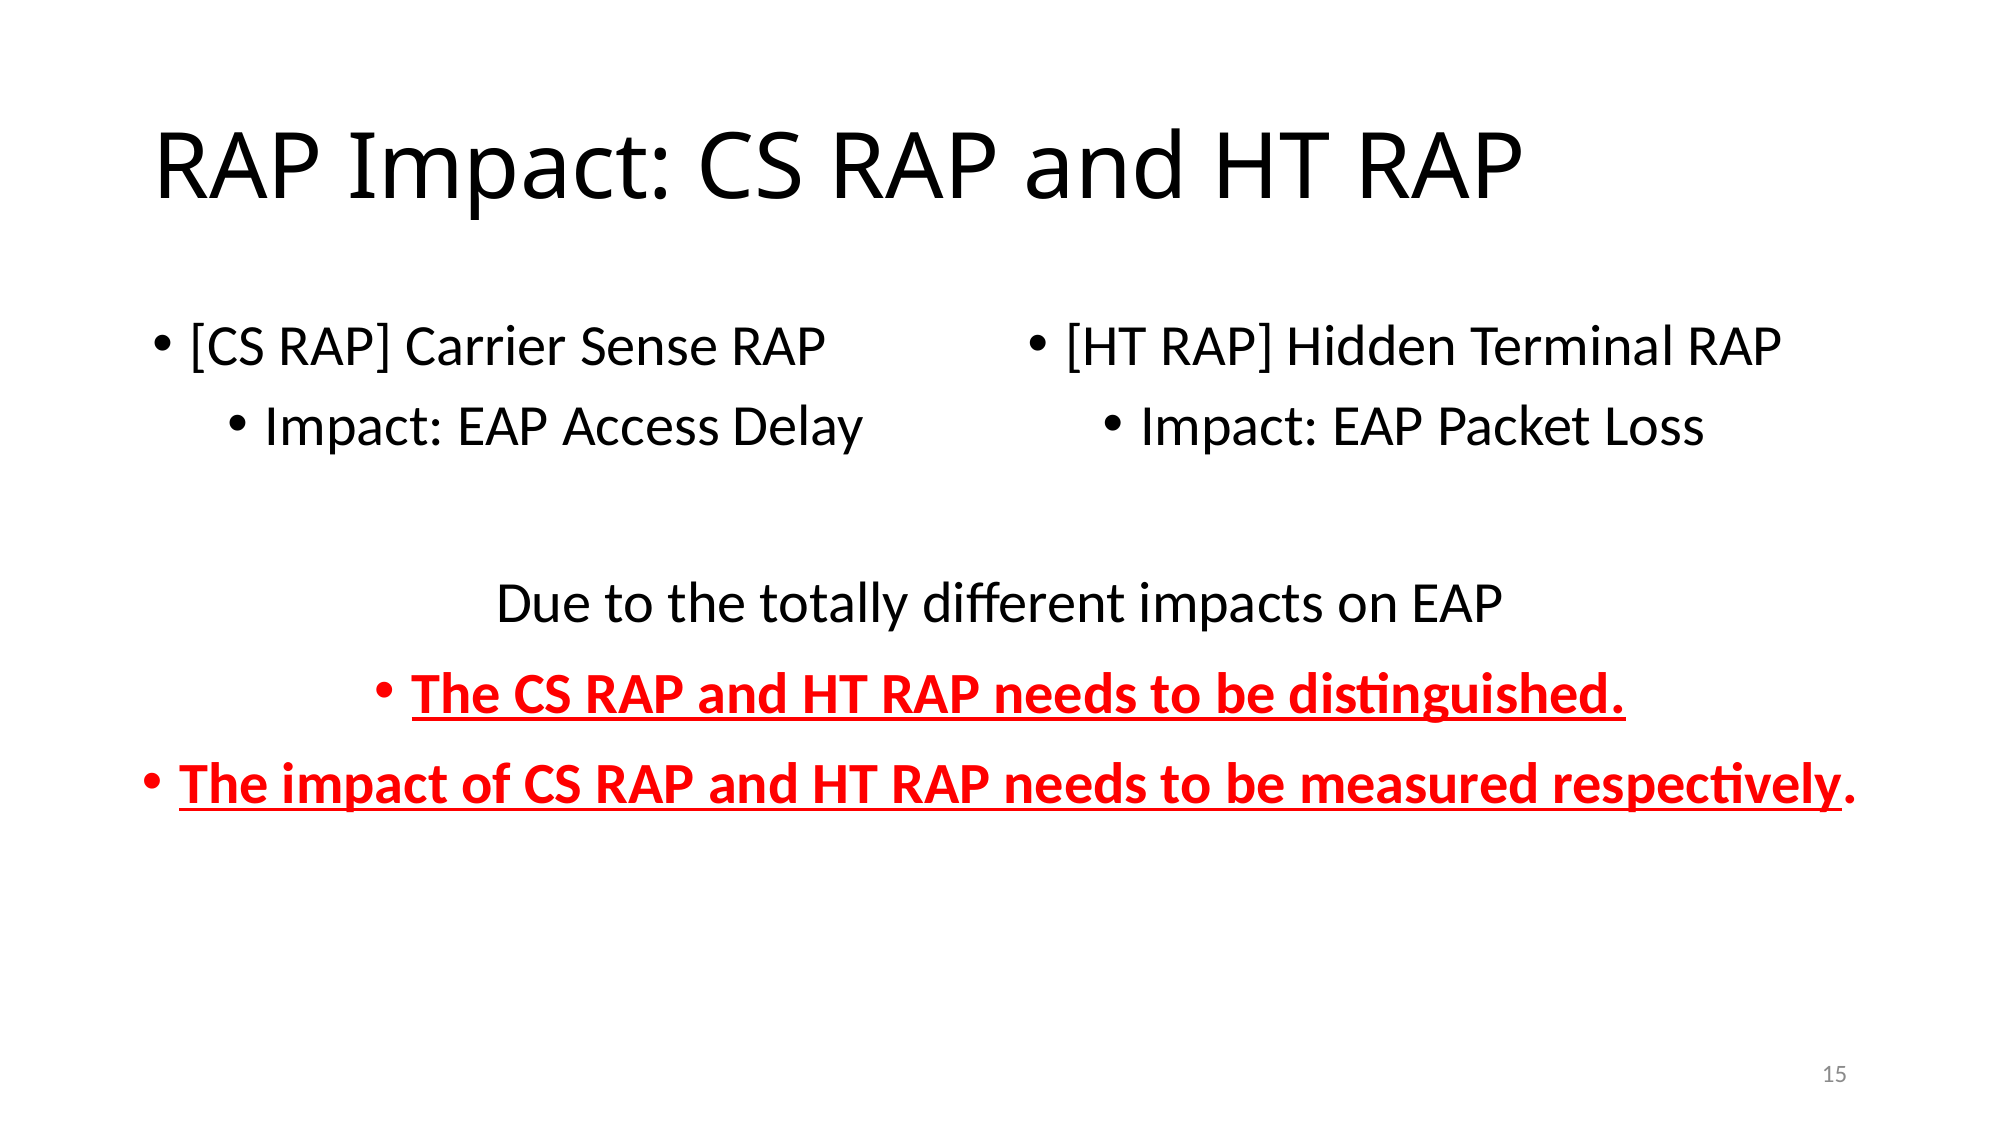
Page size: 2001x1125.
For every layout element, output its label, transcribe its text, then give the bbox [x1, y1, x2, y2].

list [CS RAP] Carrier Sense RAP Impact: EAP Access Delay [137, 299, 988, 463]
list [HT RAP] Hidden Terminal RAP Impact: EAP Packet Loss [1012, 299, 1863, 463]
text_box Due to the totally different impacts on EAP The CS RAP and HT RAP needs to be distinguished. The impact of CS RAP and HT RAP needs to be measured respectively. [23, 556, 1977, 823]
title RAP Impact: CS RAP and HT RAP [137, 59, 1863, 278]
slide_number 15 [1412, 1042, 1863, 1103]
